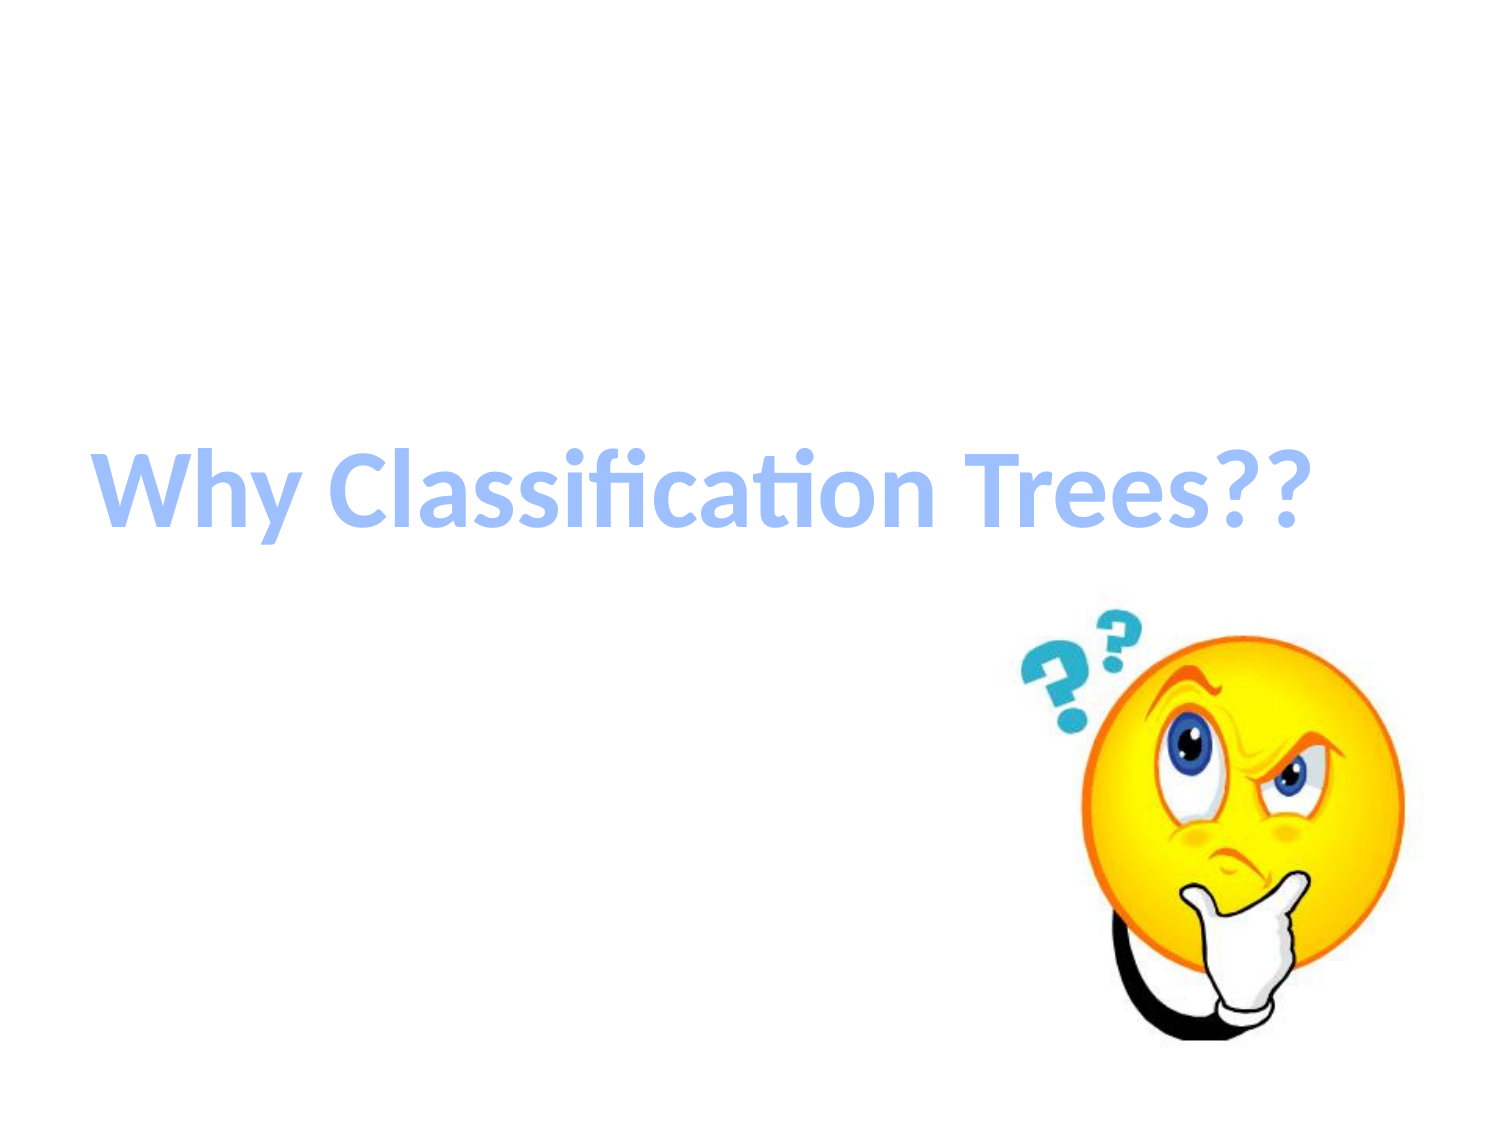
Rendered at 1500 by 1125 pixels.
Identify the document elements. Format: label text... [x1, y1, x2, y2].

list Why Classification Trees?? [75, 262, 1425, 1005]
picture [997, 585, 1427, 1048]
